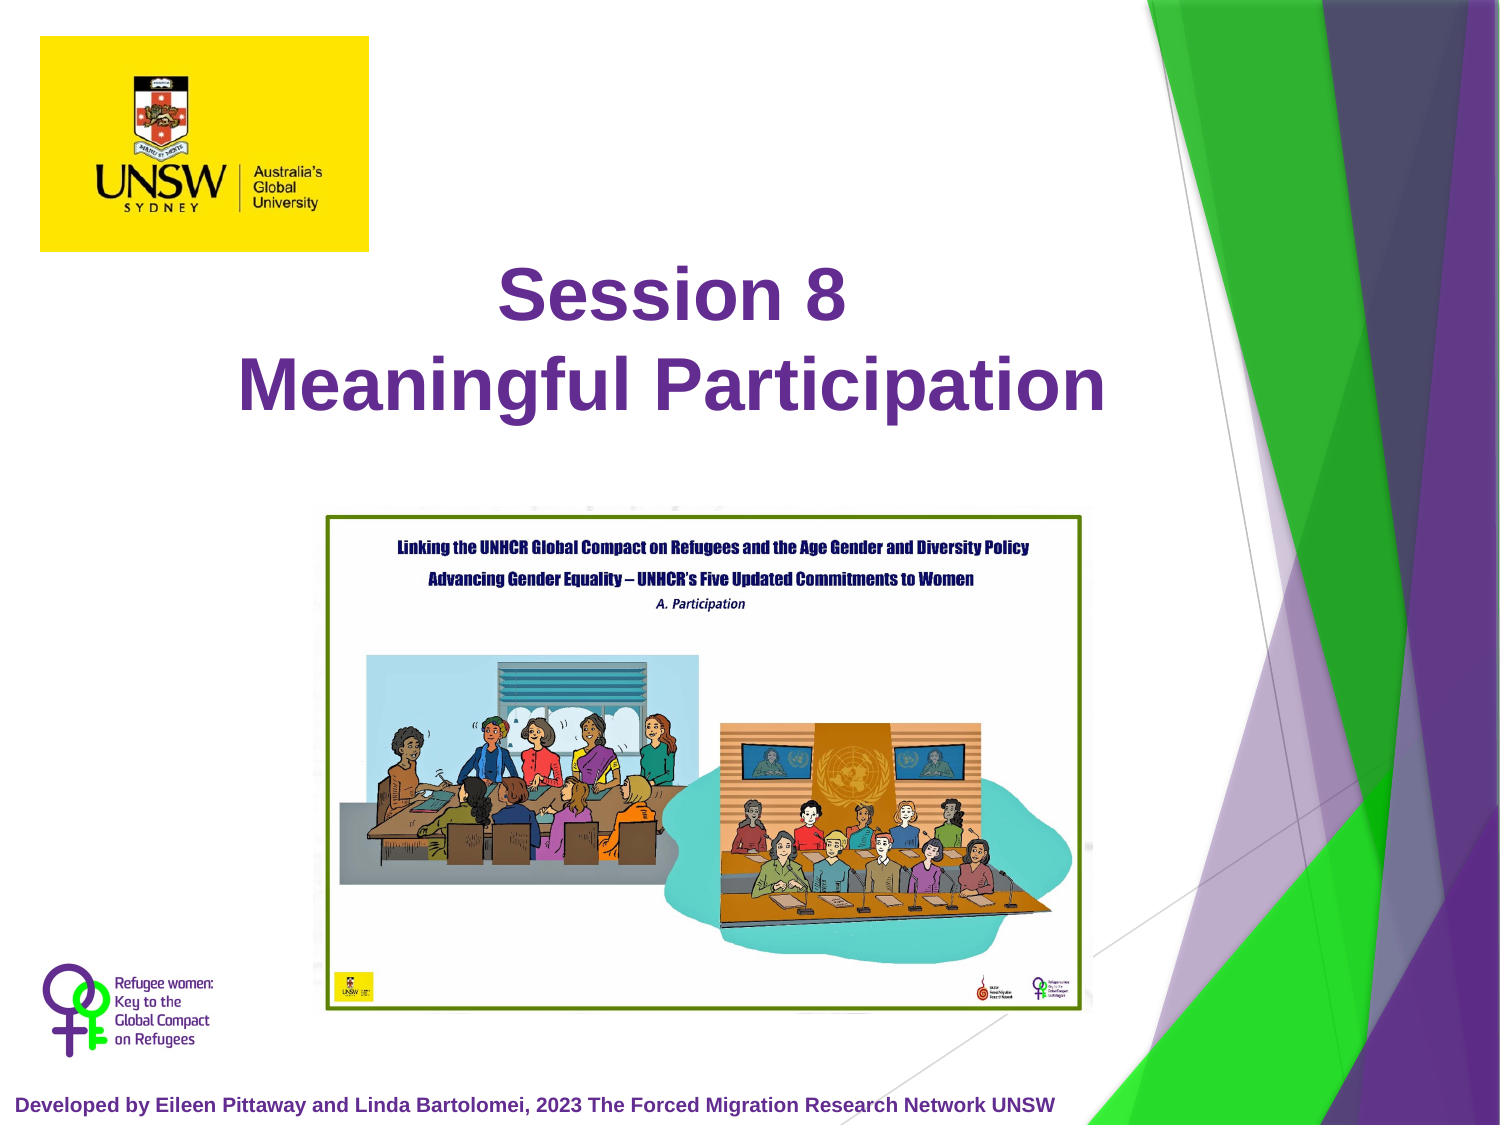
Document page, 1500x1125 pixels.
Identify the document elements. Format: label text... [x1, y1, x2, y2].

text_box Developed by Eileen Pittaway and Linda Bartolomei, 2023 The Forced Migration Research Network UNSW [0, 1084, 1484, 1125]
text_box Session 8 Meaningful Participation [169, 238, 1176, 433]
picture [24, 942, 247, 1065]
picture [313, 505, 1094, 1015]
picture [40, 36, 369, 252]
